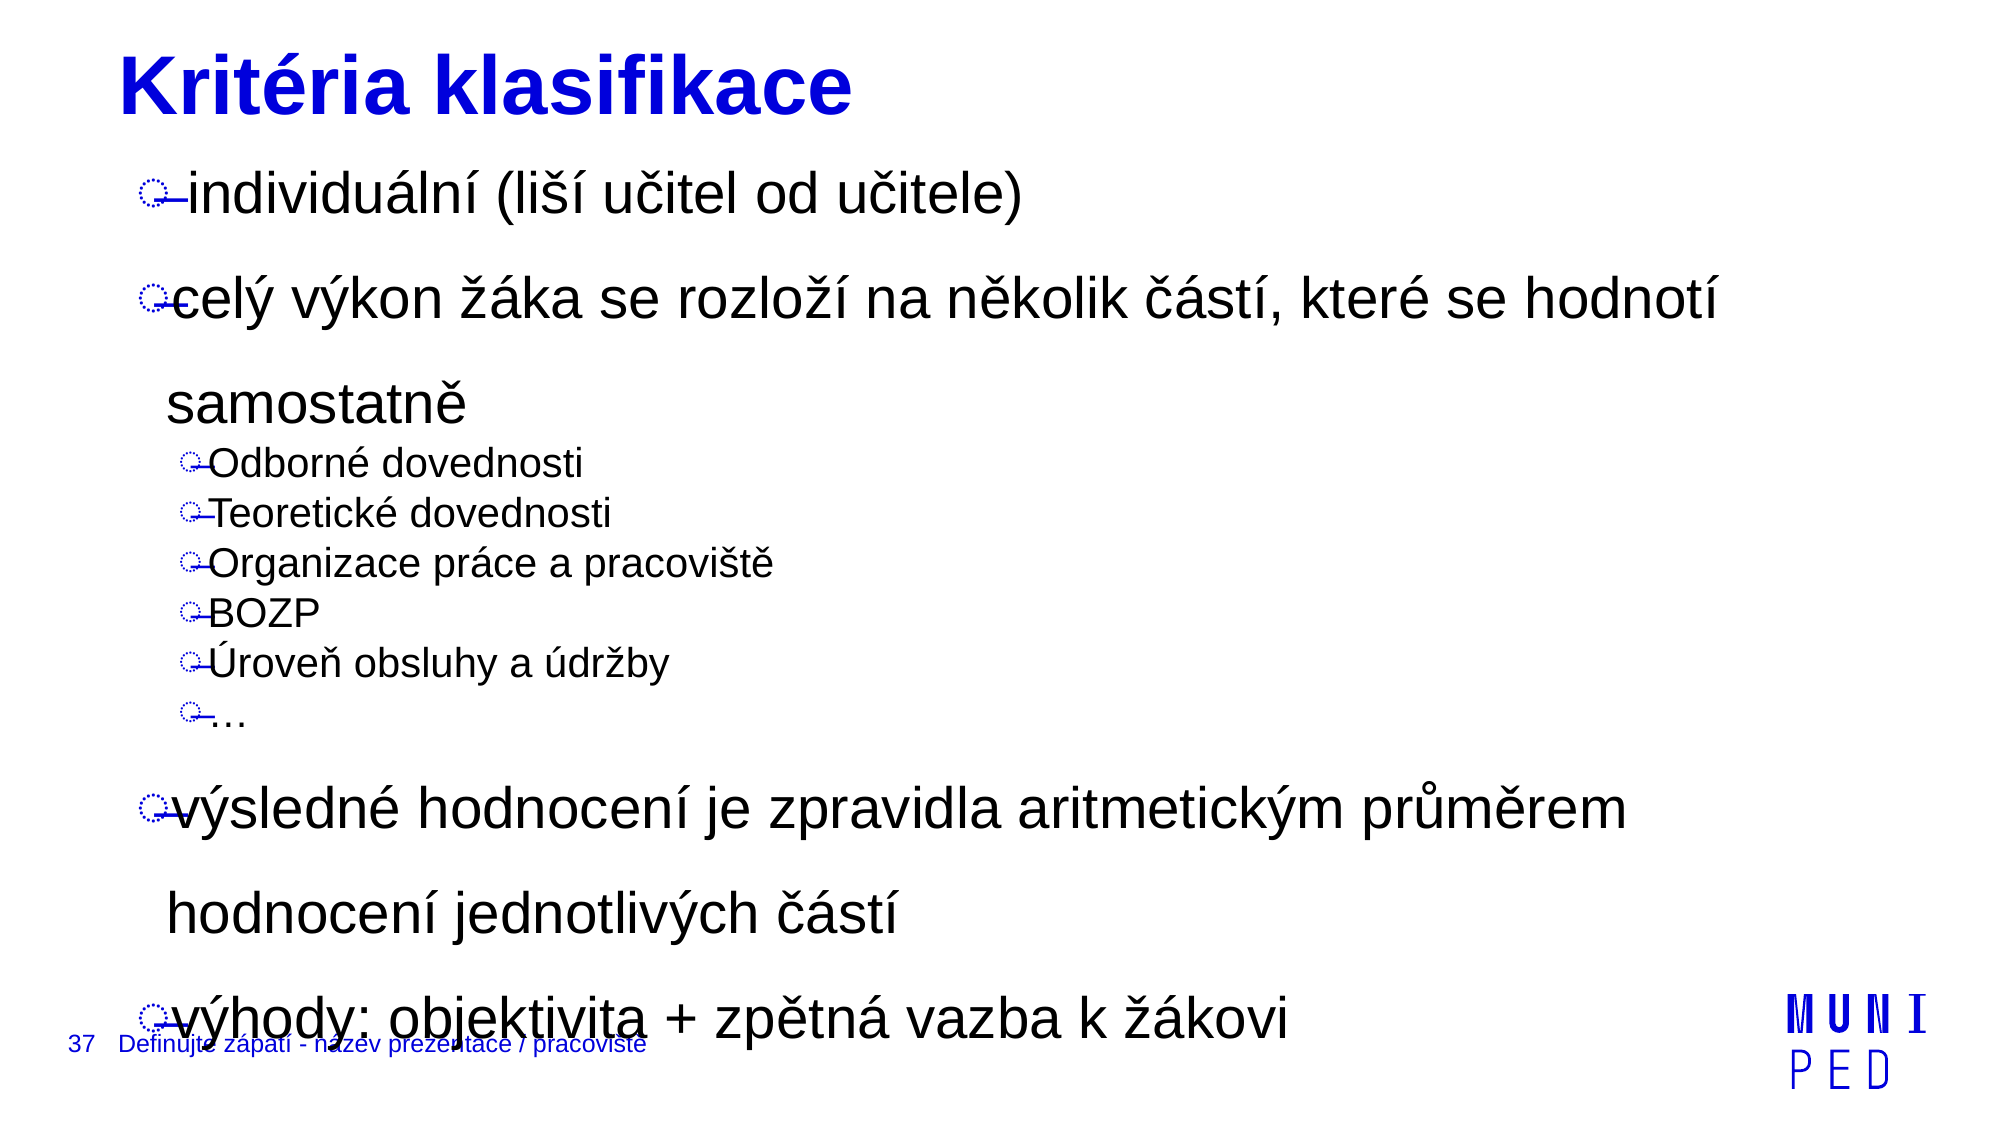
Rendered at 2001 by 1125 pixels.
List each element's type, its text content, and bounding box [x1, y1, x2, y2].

title Kritéria klasifikace [118, 47, 1883, 122]
slide_number 37 [67, 1021, 110, 1063]
list individuální (liší učitel od učitele) celý výkon žáka se rozloží na několik částí, které se hodnotí samostatně Odborné dovednosti Teoretické dovednosti Organizace práce a pracoviště BOZP Úroveň obsluhy a údržby … výsledné hodnocení je zpravidla aritmetickým průměrem hodnocení jednotlivých částí výhody: objektivita + zpětná vazba k žákovi [124, 120, 1889, 932]
footer Definujte zápatí - název prezentace / pracoviště [118, 1021, 1418, 1063]
